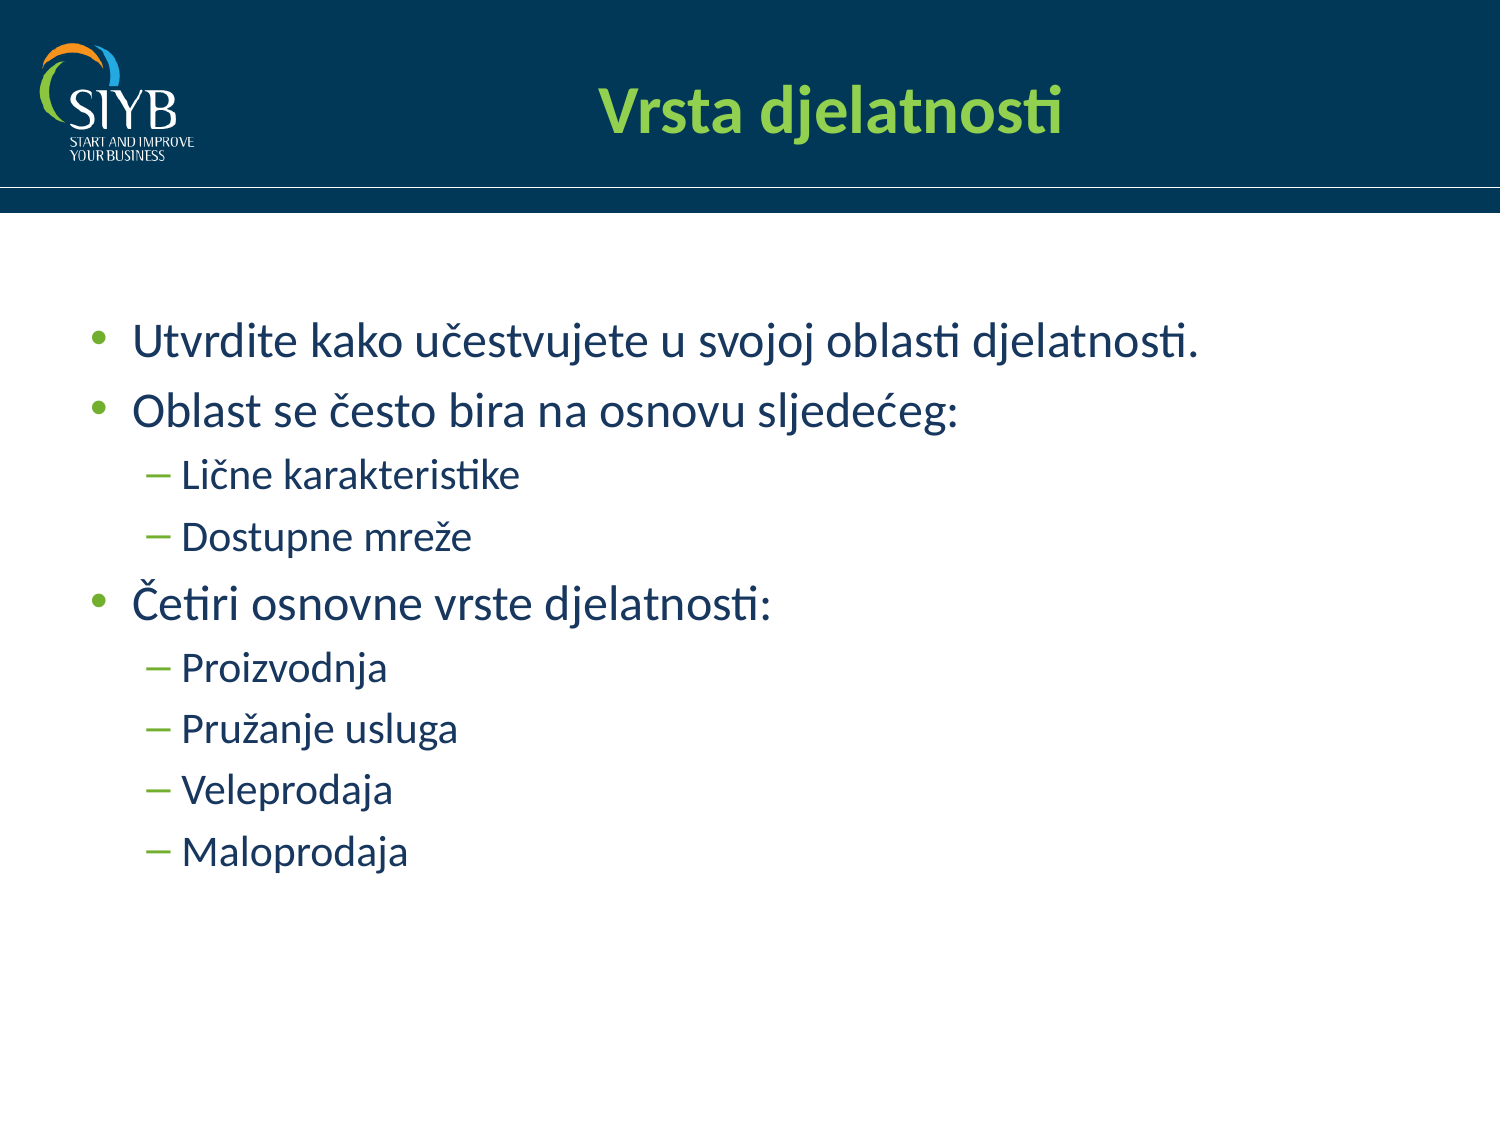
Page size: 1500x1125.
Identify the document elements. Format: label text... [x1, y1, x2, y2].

list Utvrdite kako učestvujete u svojoj oblasti djelatnosti. Oblast se često bira na osnovu sljedećeg: Lične karakteristike Dostupne mreže Četiri osnovne vrste djelatnosti: Proizvodnja Pružanje usluga Veleprodaja Maloprodaja [75, 299, 1425, 1005]
title Vrsta djelatnosti [237, 12, 1425, 200]
picture [0, 188, 1500, 213]
picture [0, 0, 1500, 187]
